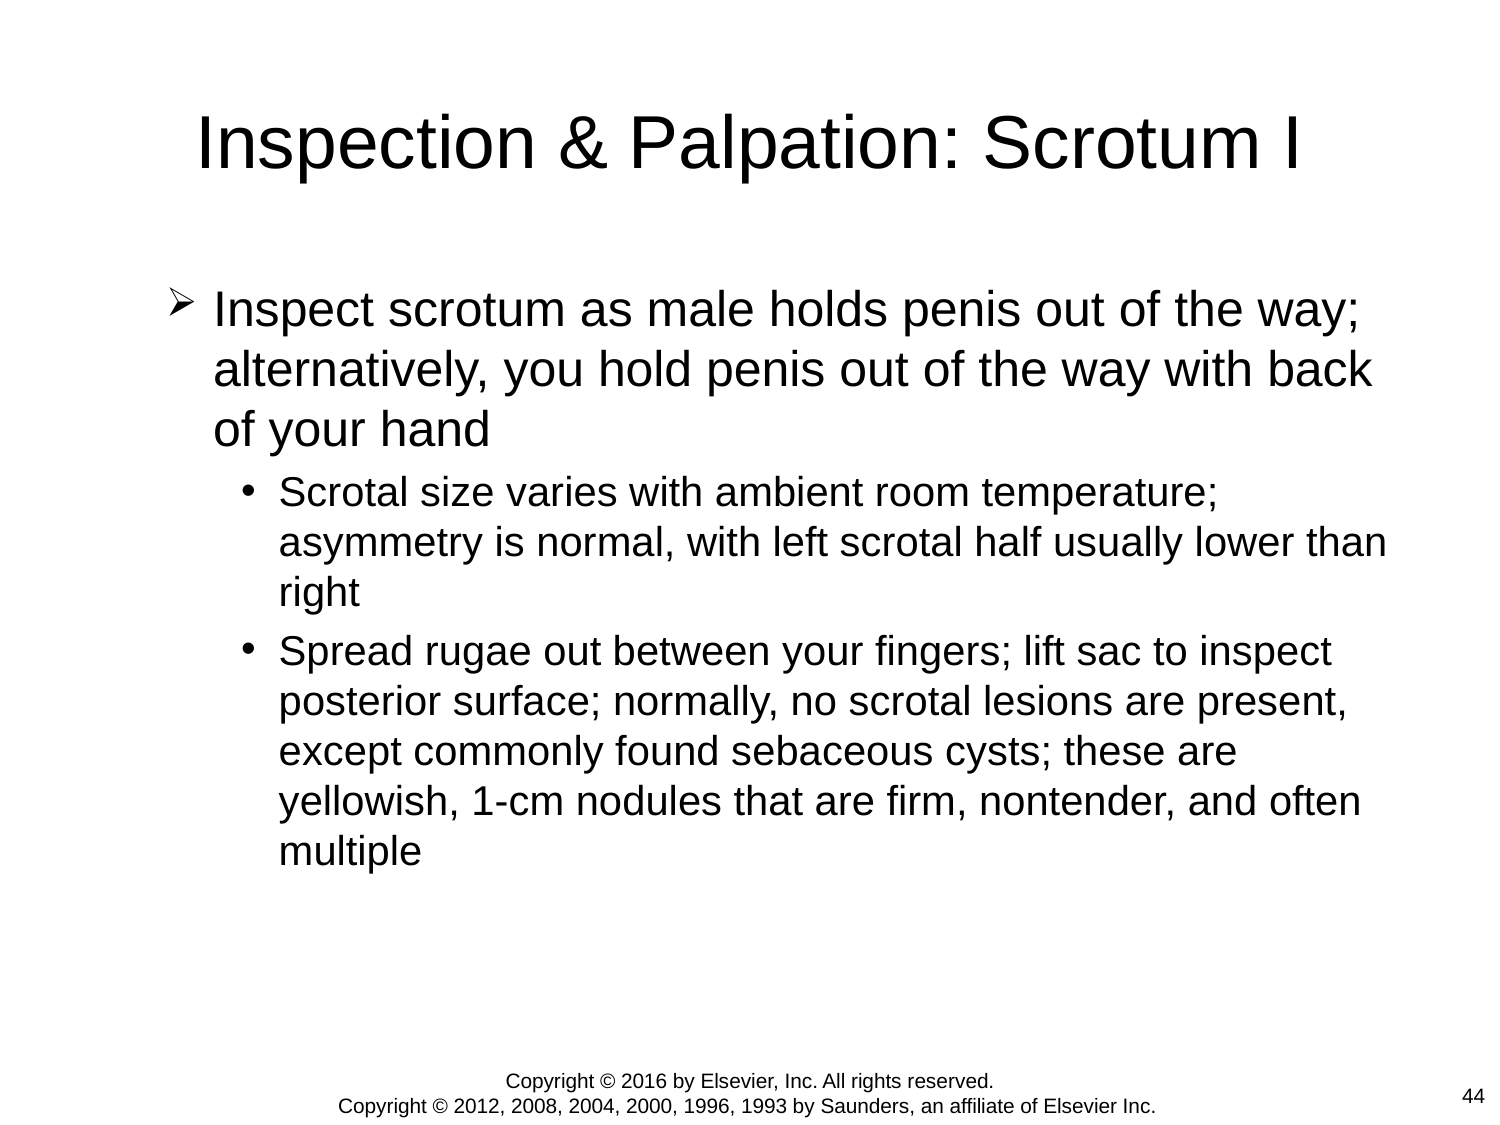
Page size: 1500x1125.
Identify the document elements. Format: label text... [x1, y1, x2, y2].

footer Copyright © 2016 by Elsevier, Inc. All rights reserved. Copyright © 2012, 2008, 2004, 2000, 1996, 1993 by Saunders, an affiliate of Elsevier Inc. [162, 1059, 1338, 1123]
list Inspect scrotum as male holds penis out of the way; alternatively, you hold penis out of the way with back of your hand Scrotal size varies with ambient room temperature; asymmetry is normal, with left scrotal half usually lower than right Spread rugae out between your fingers; lift sac to inspect posterior surface; normally, no scrotal lesions are present, except commonly found sebaceous cysts; these are yellowish, 1-cm nodules that are firm, nontender, and often multiple [76, 269, 1427, 1000]
title Inspection & Palpation: Scrotum I [75, 45, 1425, 233]
slide_number 44 [1149, 1065, 1500, 1125]
